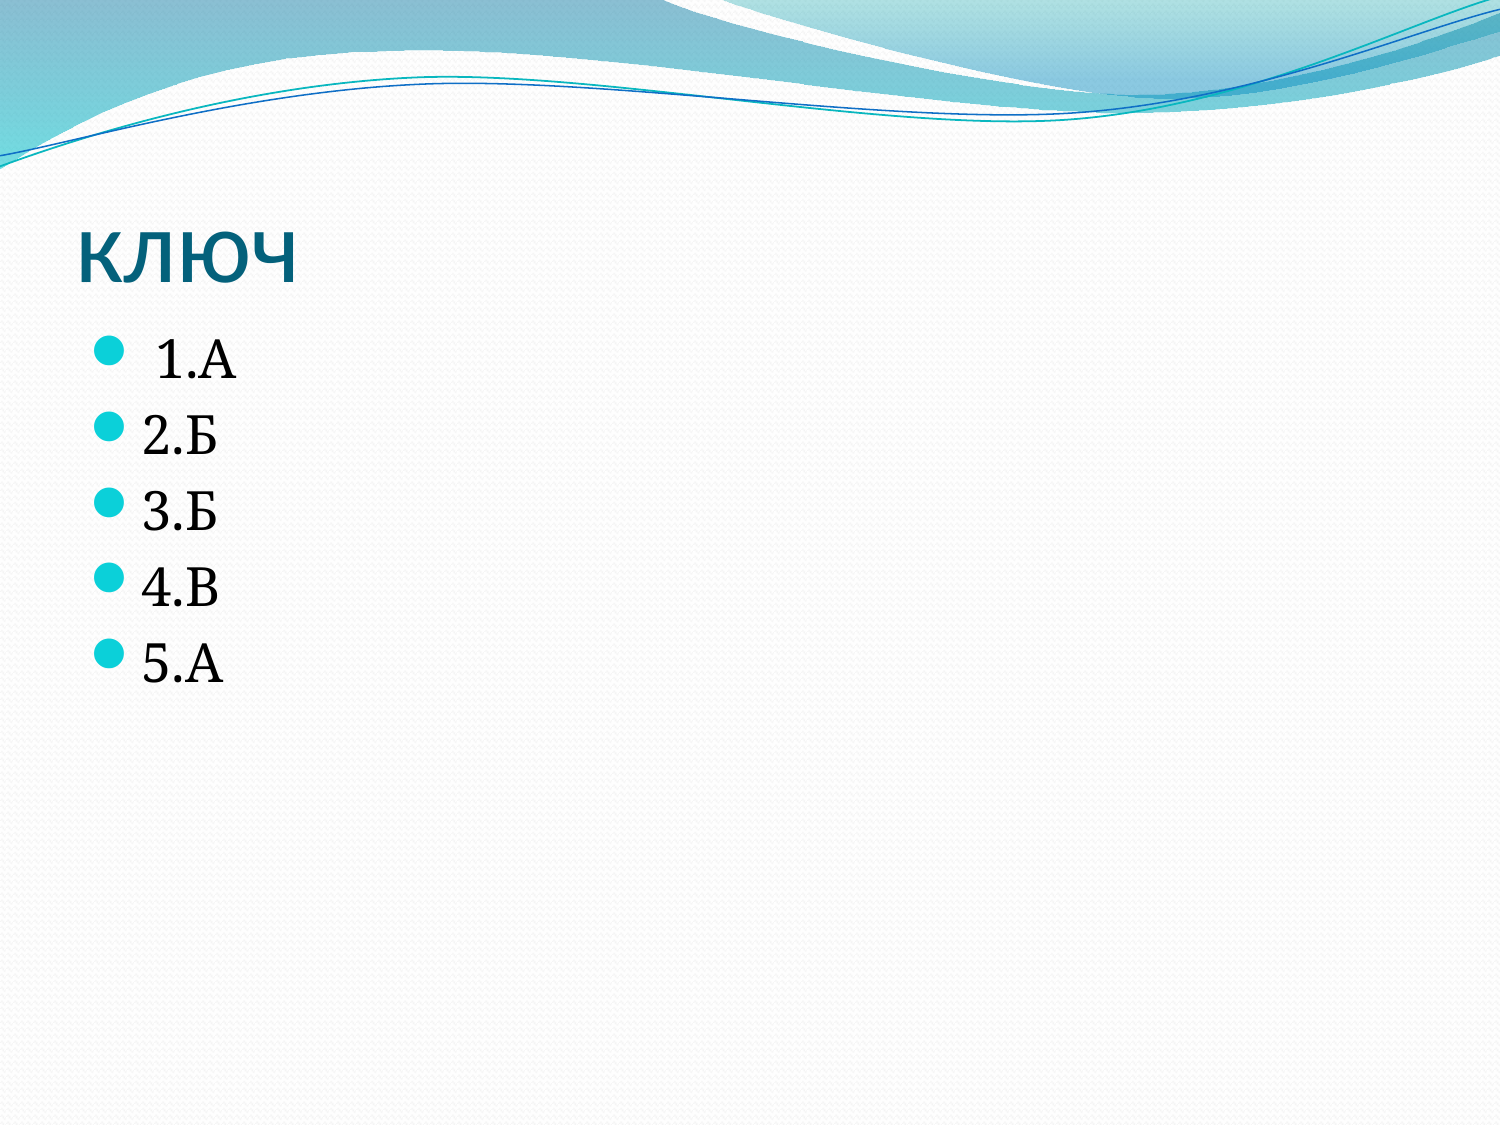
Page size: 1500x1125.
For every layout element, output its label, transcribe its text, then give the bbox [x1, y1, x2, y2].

title ключ [75, 115, 1425, 303]
list 1.А 2.Б 3.Б 4.В 5.А [75, 317, 1425, 1038]
